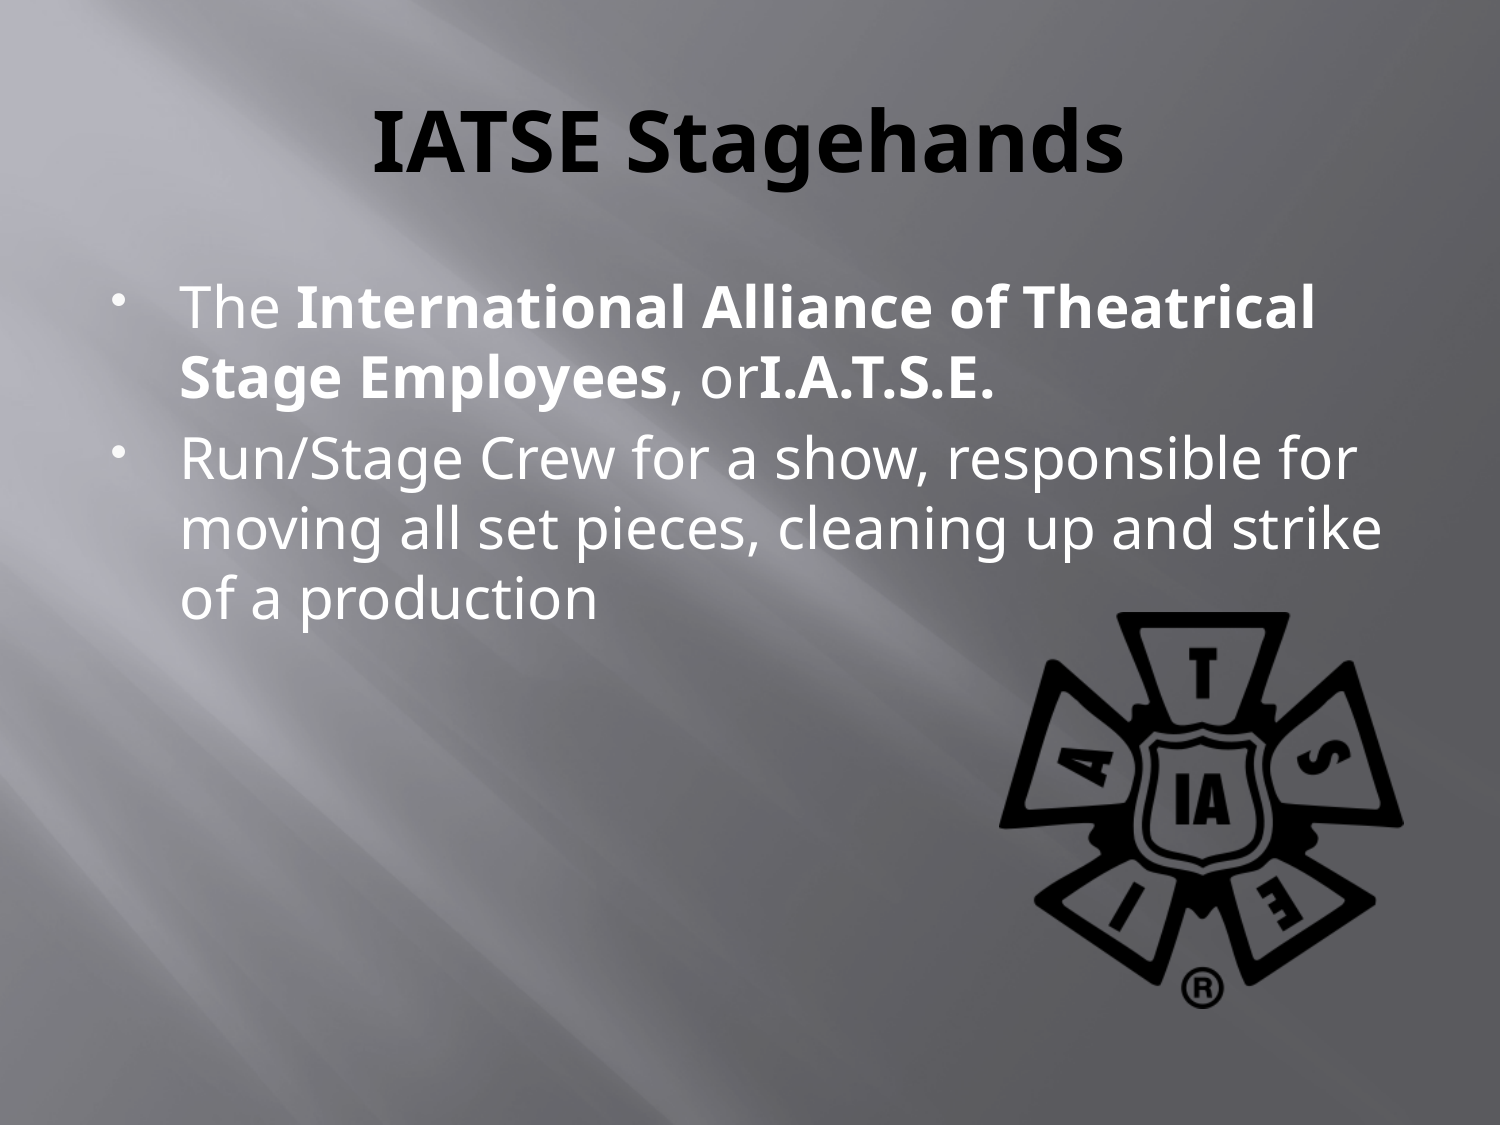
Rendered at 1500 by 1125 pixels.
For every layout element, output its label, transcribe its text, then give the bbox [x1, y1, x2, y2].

picture [999, 612, 1404, 1010]
list The International Alliance of Theatrical Stage Employees, orI.A.T.S.E. Run/Stage Crew for a show, responsible for moving all set pieces, cleaning up and strike of a production [75, 262, 1425, 1035]
title IATSE Stagehands [75, 45, 1425, 233]
